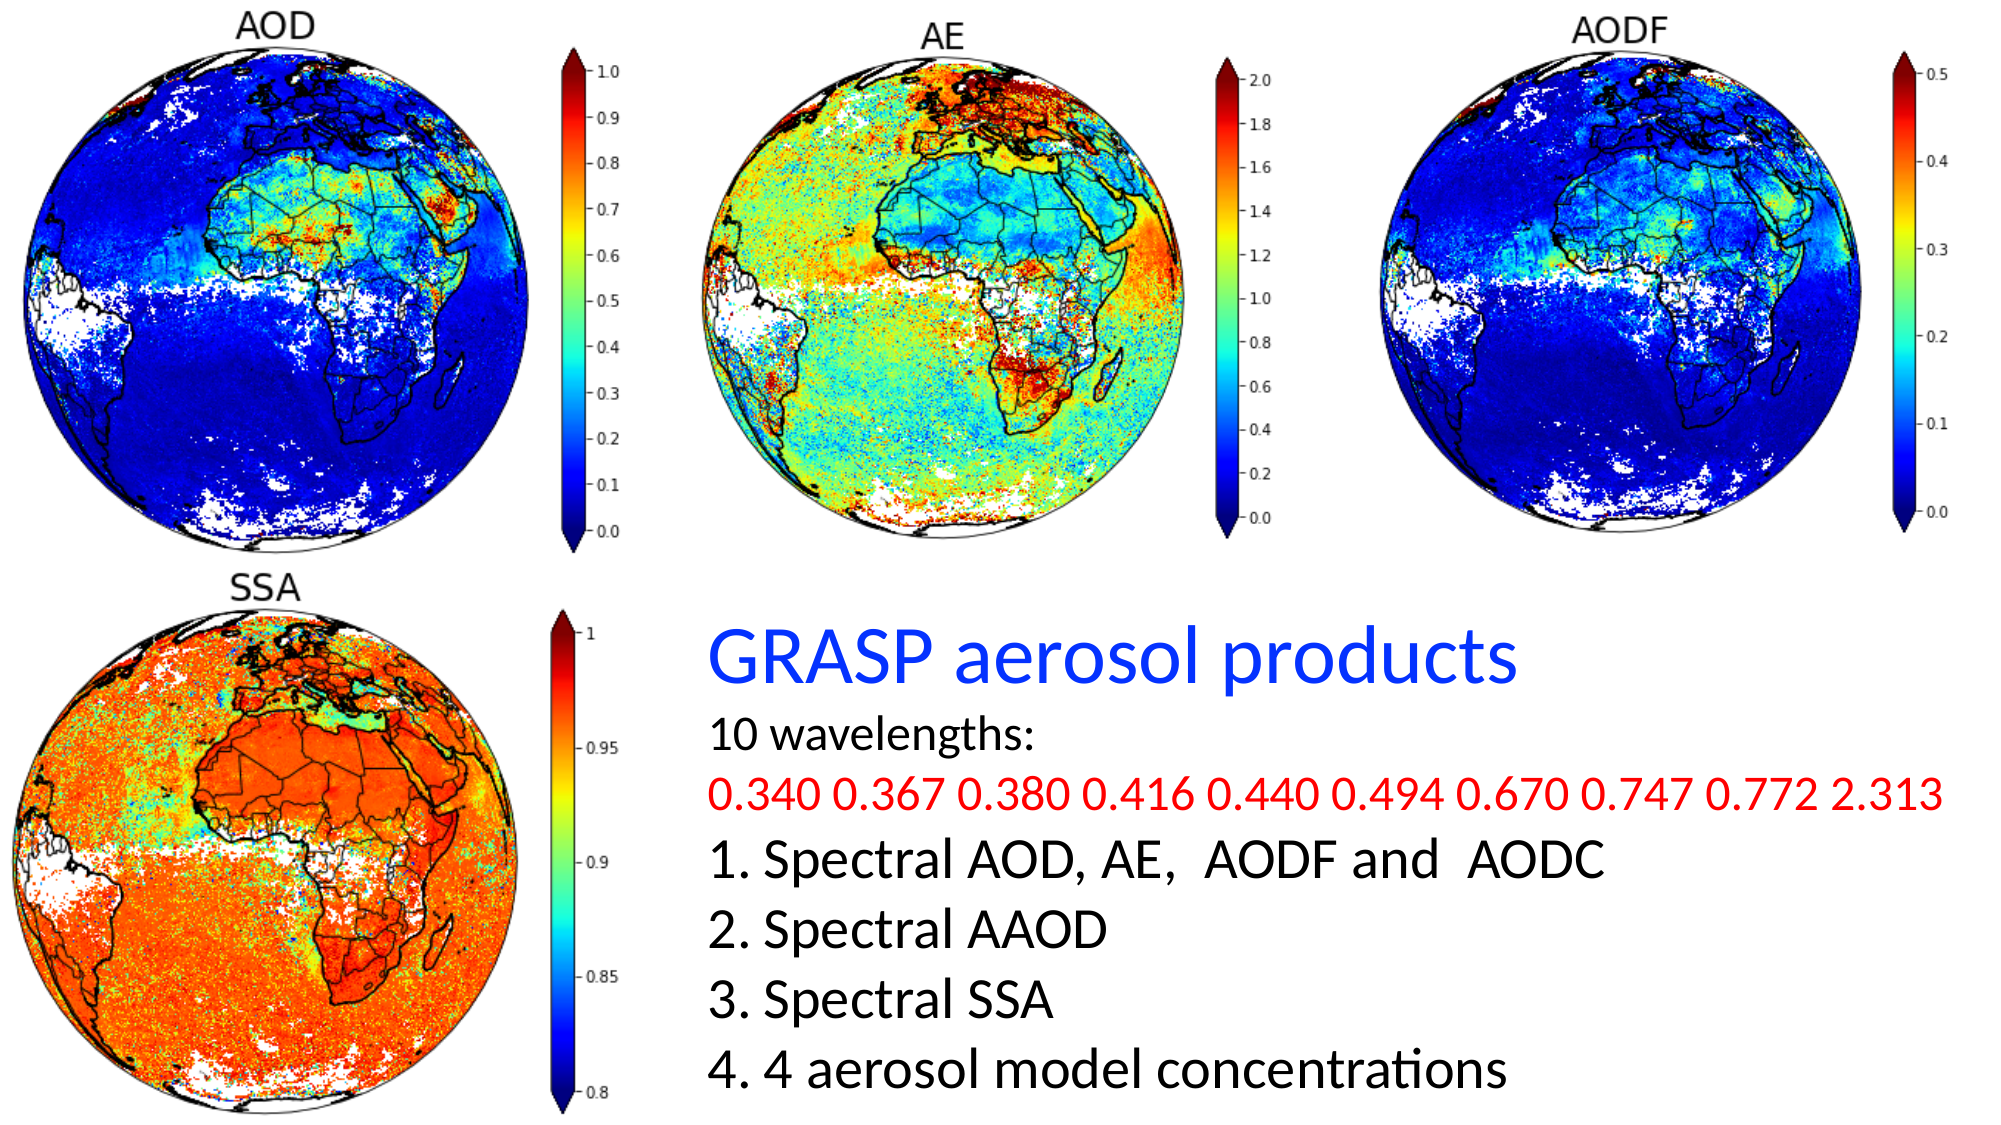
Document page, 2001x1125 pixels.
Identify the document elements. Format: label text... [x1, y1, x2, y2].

picture [1370, 5, 1959, 543]
picture [692, 10, 1282, 549]
text_box GRASP aerosol products 10 wavelengths: 0.340 0.367 0.380 0.416 0.440 0.494 0.670 0.747 0.772 2.313 Spectral AOD, AE, AODF and AODC Spectral AAOD Spectral SSA 4 aerosol model concentrations [692, 593, 1998, 1108]
picture [2, 0, 631, 1125]
